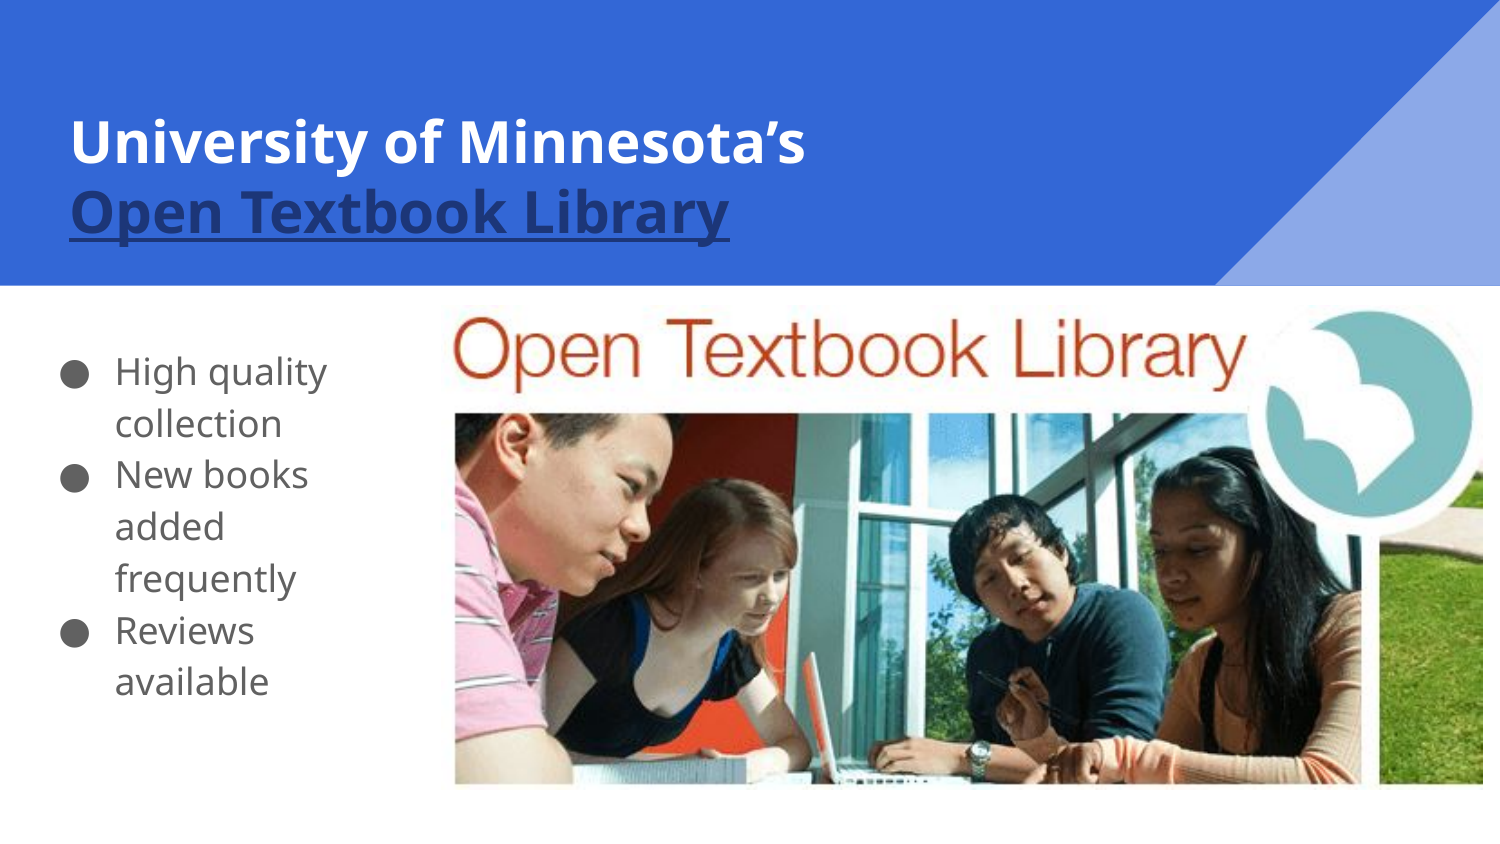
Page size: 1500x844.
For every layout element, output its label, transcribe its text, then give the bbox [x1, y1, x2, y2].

list High quality collection New books added frequently Reviews available [24, 326, 422, 770]
picture [441, 305, 1483, 791]
title University of Minnesota’s Open Textbook Library [54, 44, 915, 270]
